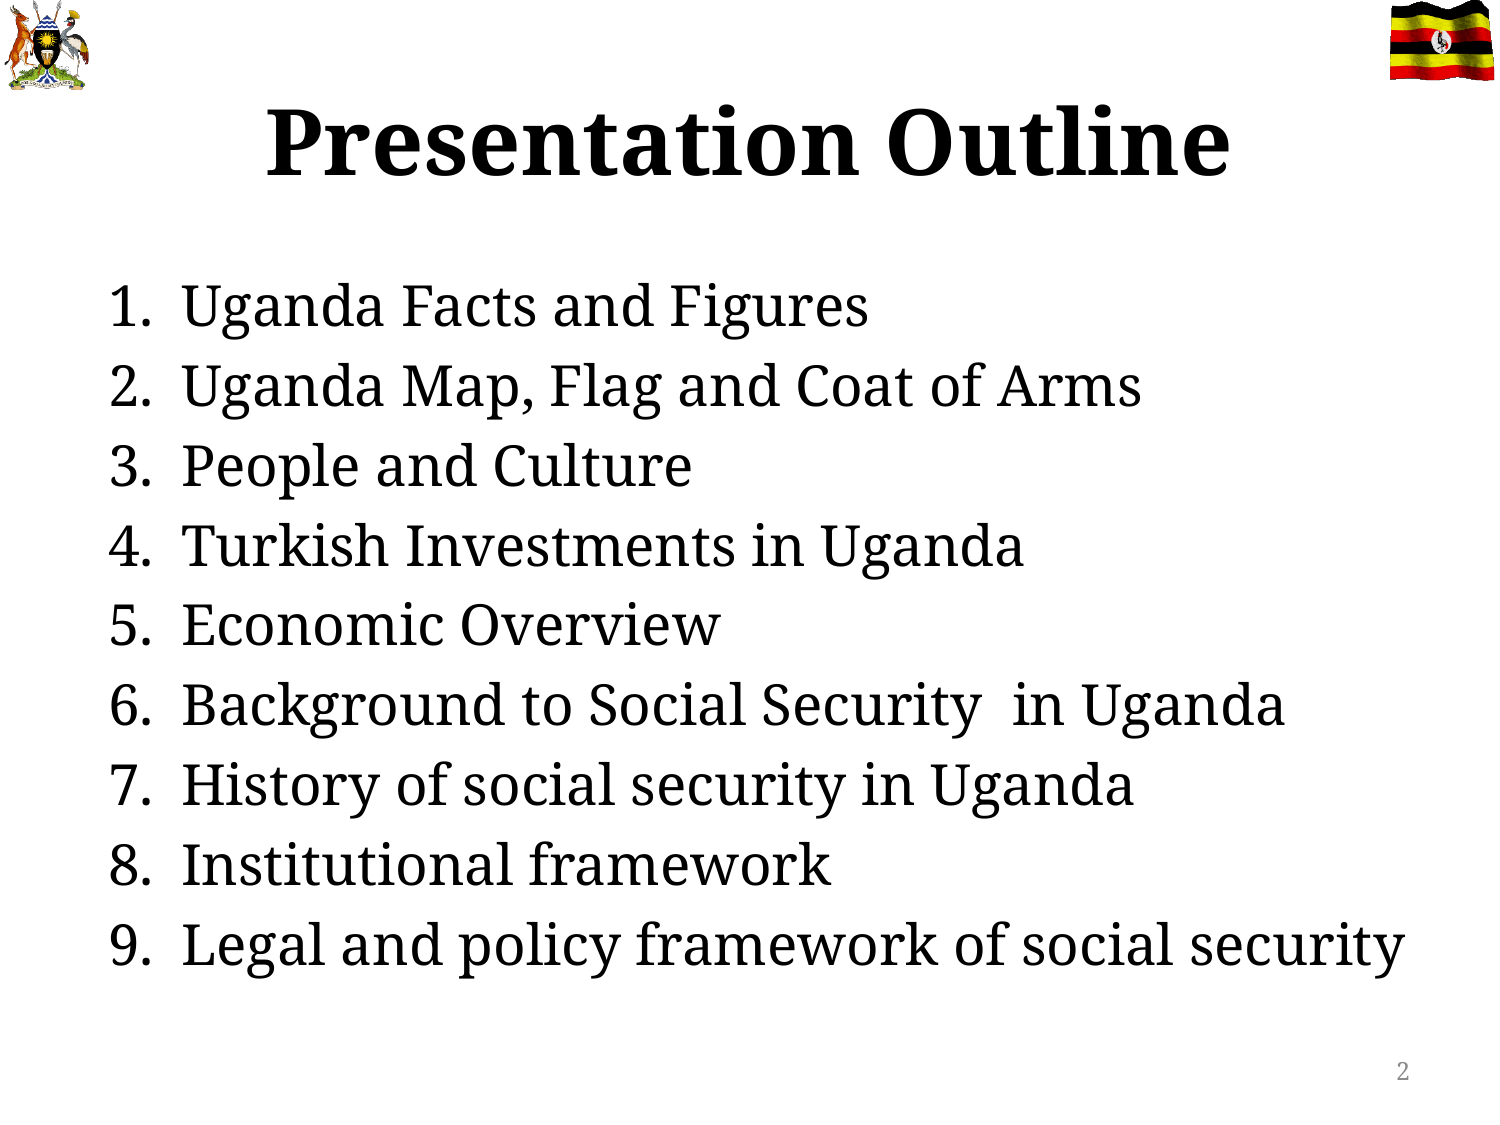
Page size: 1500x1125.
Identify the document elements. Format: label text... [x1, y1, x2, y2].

picture [4, 0, 89, 90]
title Presentation Outline [75, 45, 1425, 233]
slide_number 2 [1074, 1042, 1425, 1103]
list Uganda Facts and Figures Uganda Map, Flag and Coat of Arms People and Culture Turkish Investments in Uganda Economic Overview Background to Social Security in Uganda History of social security in Uganda Institutional framework Legal and policy framework of social security [75, 262, 1425, 1005]
picture [1387, 0, 1500, 81]
